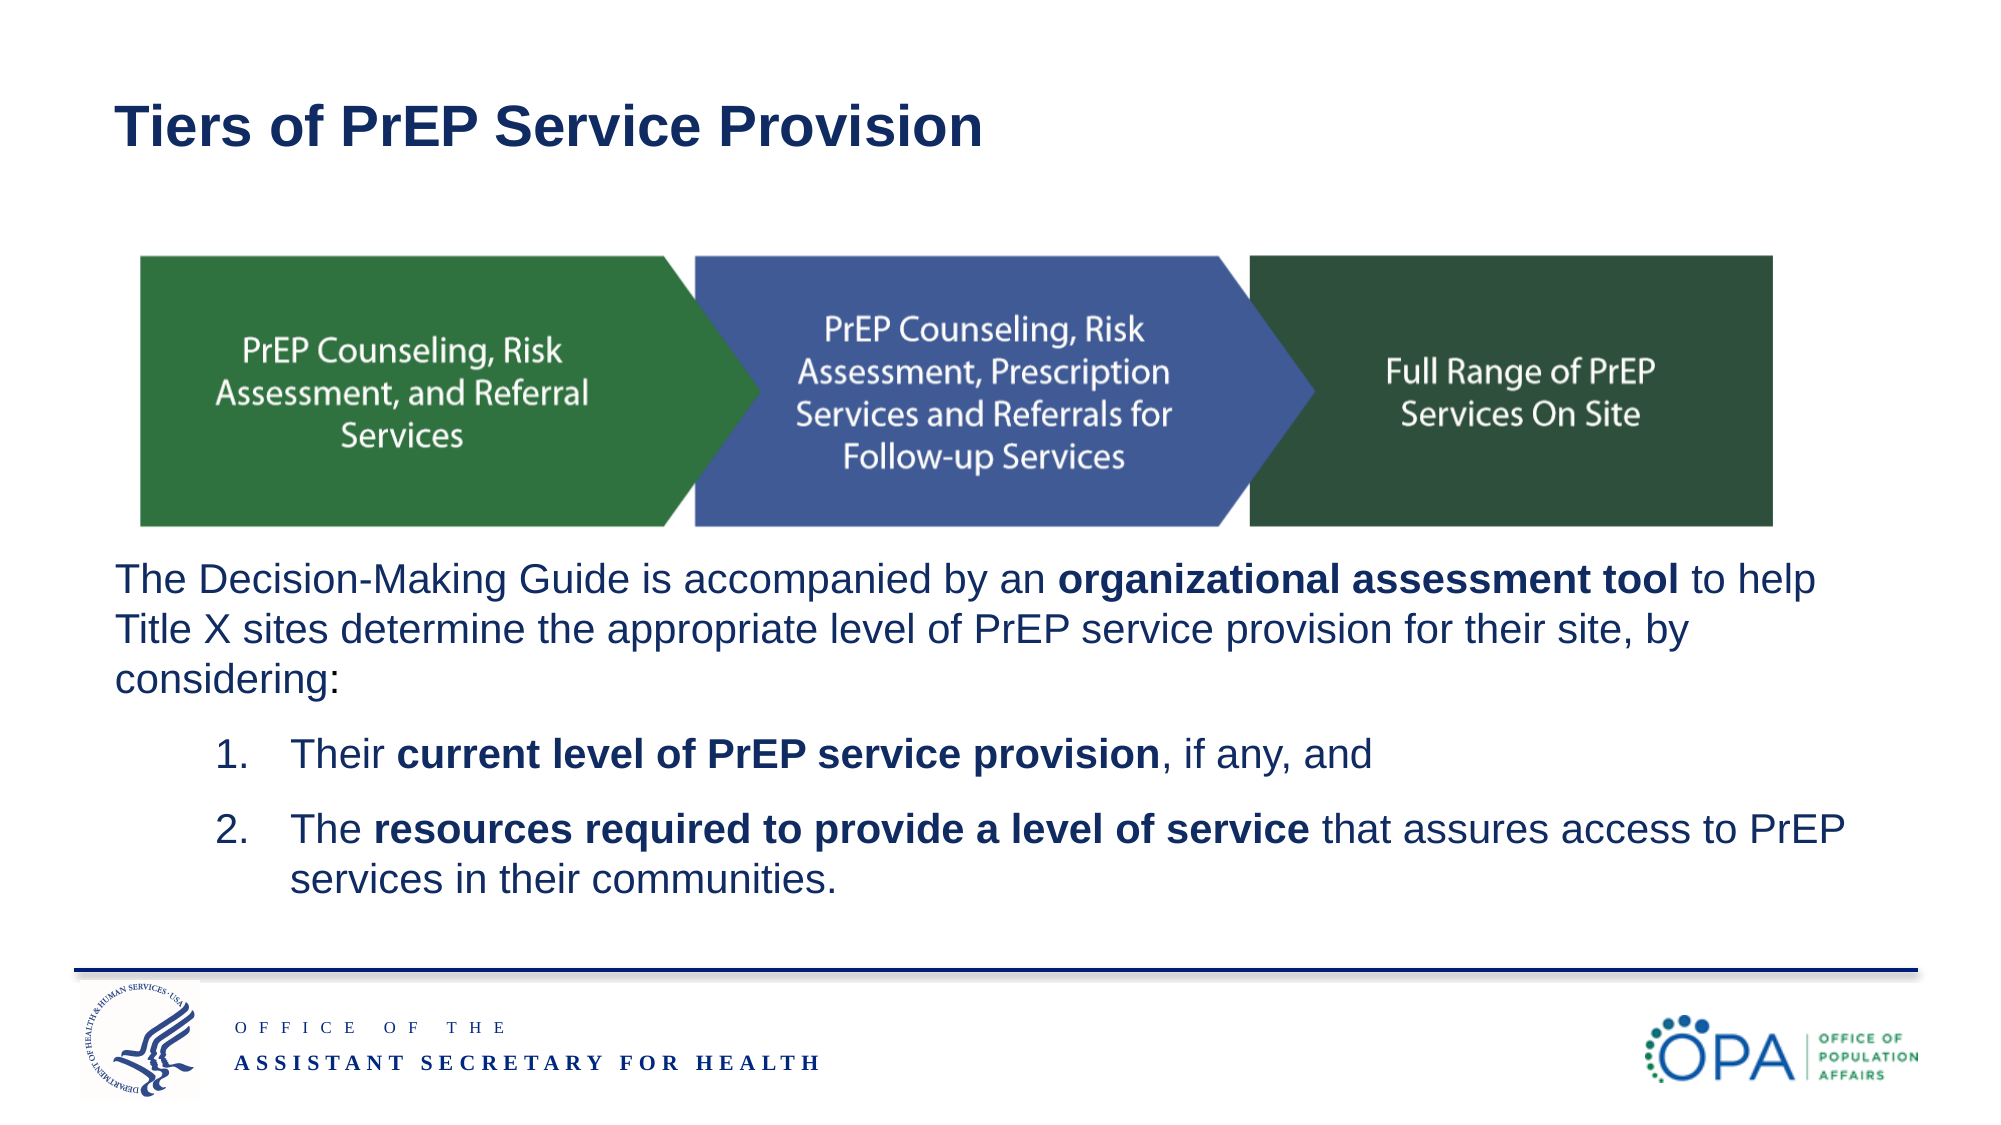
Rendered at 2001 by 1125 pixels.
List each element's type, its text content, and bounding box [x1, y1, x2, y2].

picture [1645, 1015, 1918, 1083]
picture [132, 246, 1783, 533]
picture [80, 980, 200, 1101]
title Tiers of PrEP Service Provision [99, 29, 1900, 217]
list The Decision-Making Guide is accompanied by an organizational assessment tool to help Title X sites determine the appropriate level of PrEP service provision for their site, by considering: Their current level of PrEP service provision, if any, and The resources required to provide a level of service that assures access to PrEP services in their communities. [99, 543, 1900, 963]
